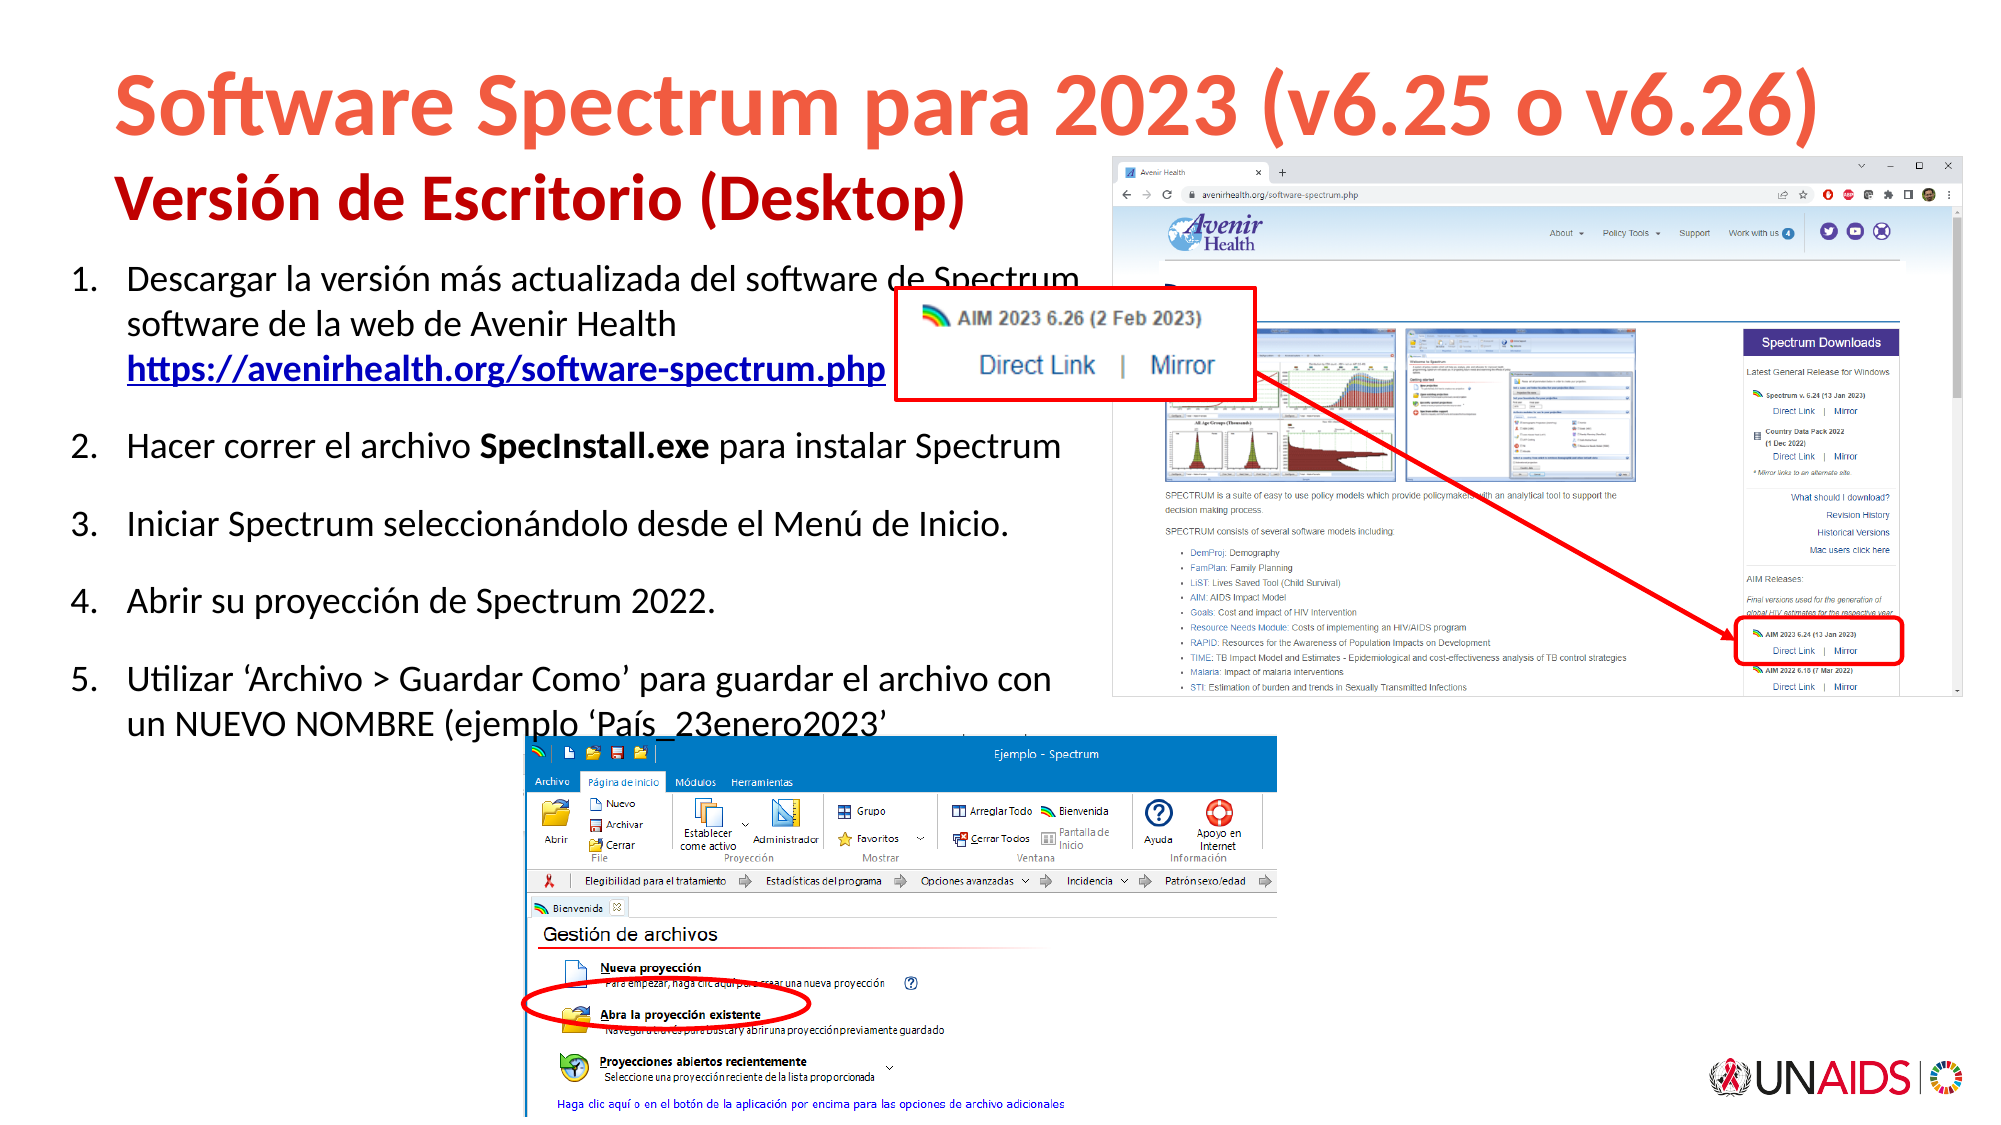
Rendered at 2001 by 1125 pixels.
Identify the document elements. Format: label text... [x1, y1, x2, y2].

picture [522, 734, 1277, 1117]
picture [1709, 1058, 1963, 1097]
title Software Spectrum para 2023 (v6.25 o v6.26) Versión de Escritorio (Desktop) [99, 45, 1963, 233]
list Descargar la versión más actualizada del software de Spectrum software de la web de Avenir Health https://avenirhealth.org/software-spectrum.php Hacer correr el archivo SpecInstall.exe para instalar Spectrum Iniciar Spectrum seleccionándolo desde el Menú de Inicio. Abrir su proyección de Spectrum 2022. Utilizar ‘Archivo > Guardar Como’ para guardar el archivo con un NUEVO NOMBRE (ejemplo ‘País_23enero2023’ [55, 246, 1098, 989]
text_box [1245, 366, 1736, 642]
picture [897, 156, 1964, 697]
